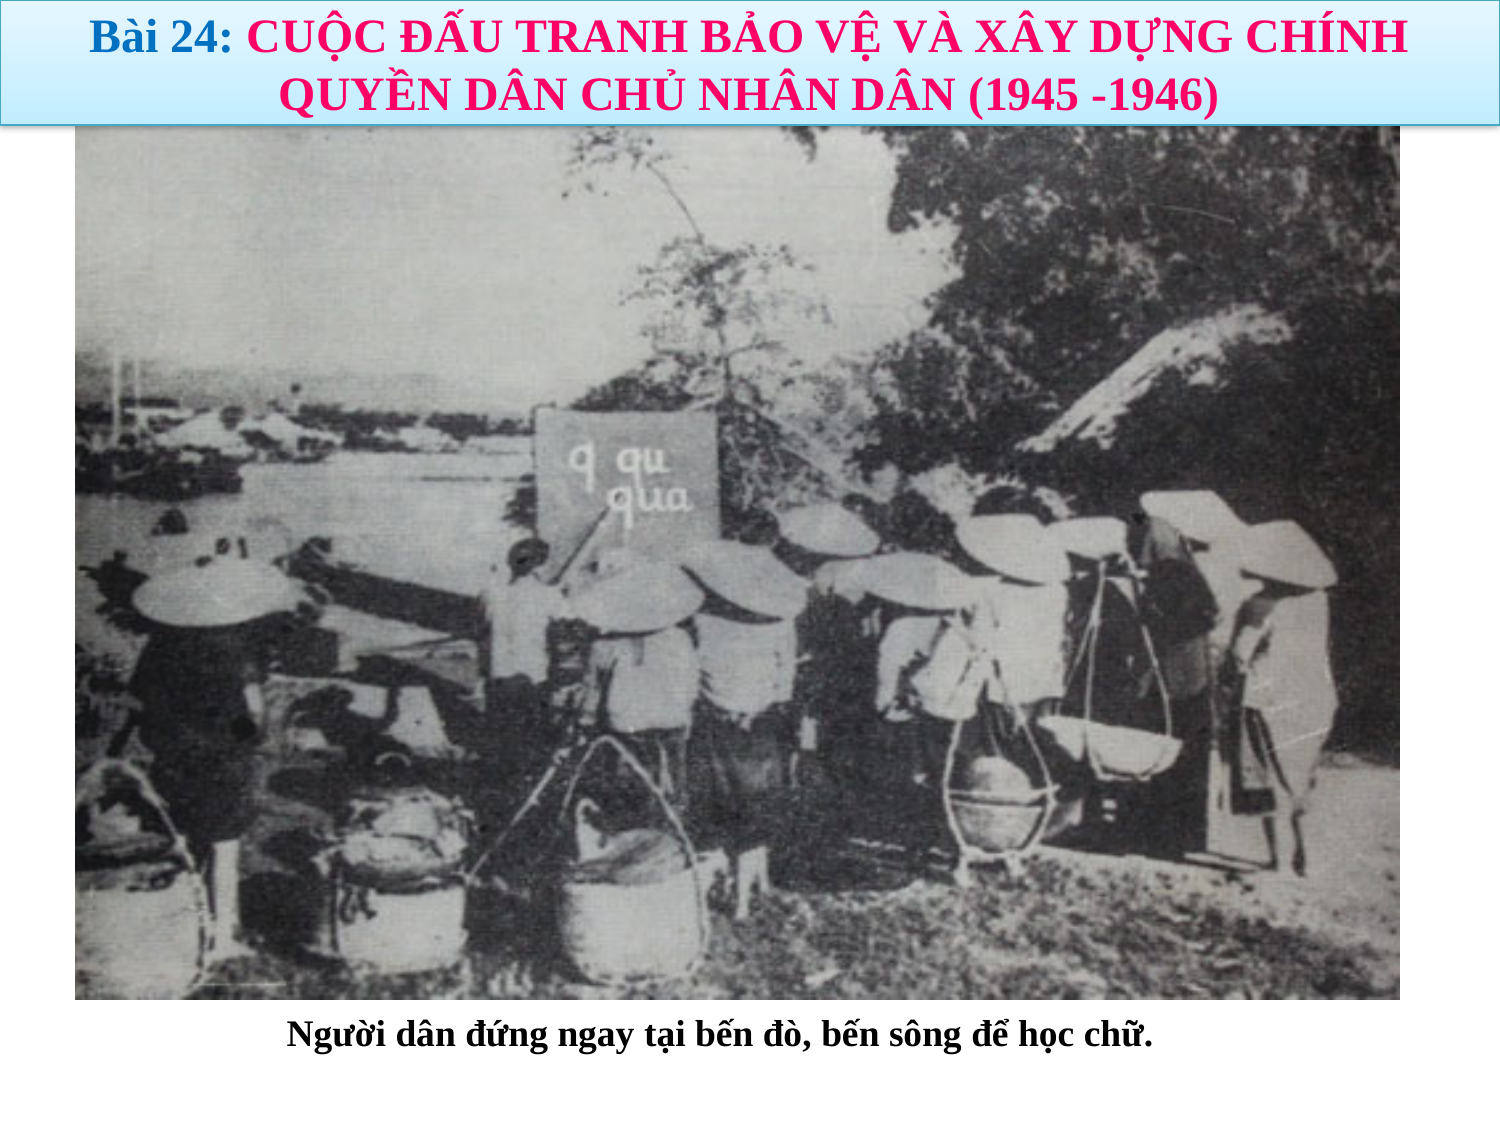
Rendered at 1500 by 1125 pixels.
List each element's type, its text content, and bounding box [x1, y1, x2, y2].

text_box Bài 24: CUỘC ĐẤU TRANH BẢO VỆ VÀ XÂY DỰNG CHÍNH QUYỀN DÂN CHỦ NHÂN DÂN (1945 -1946) [0, 0, 1500, 126]
picture [74, 124, 1401, 1001]
text_box Người dân đứng ngay tại bến đò, bến sông để học chữ. [75, 1009, 1375, 1062]
